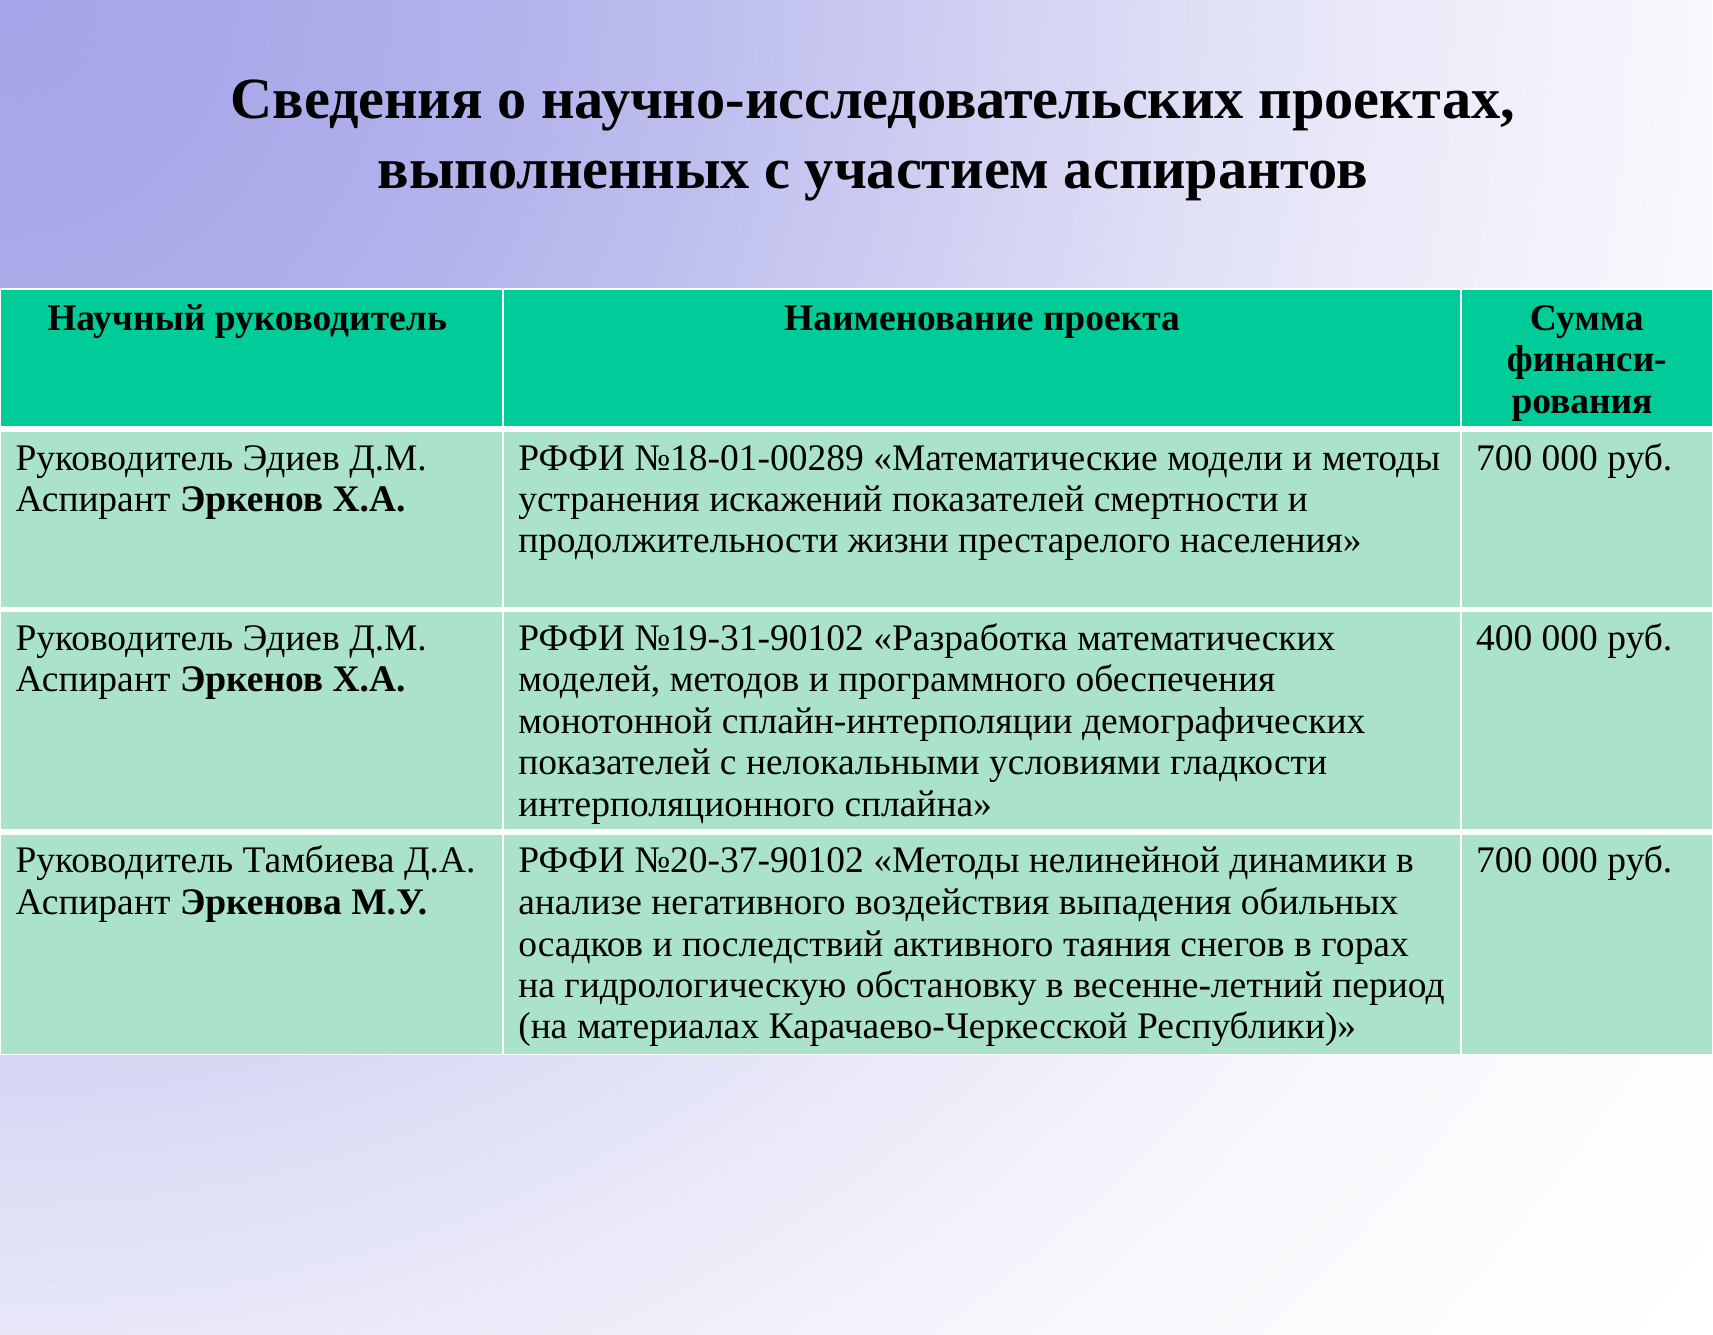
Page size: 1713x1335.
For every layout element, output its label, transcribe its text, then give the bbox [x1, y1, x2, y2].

table_cell 700 000 руб. [1462, 432, 1712, 607]
table_cell РФФИ №18-01-00289 «Математические модели и методы устранения искажений показателей смертности и продолжительности жизни престарелого населения» [504, 432, 1460, 607]
table_header Научный руководитель [1, 290, 502, 426]
picture [0, 0, 1713, 288]
table_cell РФФИ №20-37-90102 «Методы нелинейной динамики в анализе негативного воздействия выпадения обильных осадков и последствий активного таяния снегов в горах на гидрологическую обстановку в весенне-летний период (на материалах Карачаево-Черкесской Республики)» [504, 835, 1460, 1054]
table_cell Руководитель Эдиев Д.М. Аспирант Эркенов Х.А. [1, 432, 502, 607]
table_cell РФФИ №19-31-90102 «Разработка математических моделей, методов и программного обеспечения монотонной сплайн-интерполяции демографических показателей с нелокальными условиями гладкости интерполяционного сплайна» [504, 612, 1460, 829]
table_cell 700 000 руб. [1462, 835, 1712, 1054]
table_cell Руководитель Эдиев Д.М. Аспирант Эркенов Х.А. [1, 612, 502, 829]
table_cell Руководитель Тамбиева Д.А. Аспирант Эркенова М.У. [1, 835, 502, 1054]
title Сведения о научно-исследовательских проектах, выполненных с участием аспирантов [123, 17, 1623, 243]
table_header Наименование проекта [504, 290, 1460, 426]
table_header Сумма финанси-рования [1462, 290, 1712, 426]
picture [0, 1055, 1713, 1335]
table_cell 400 000 руб. [1462, 612, 1712, 829]
